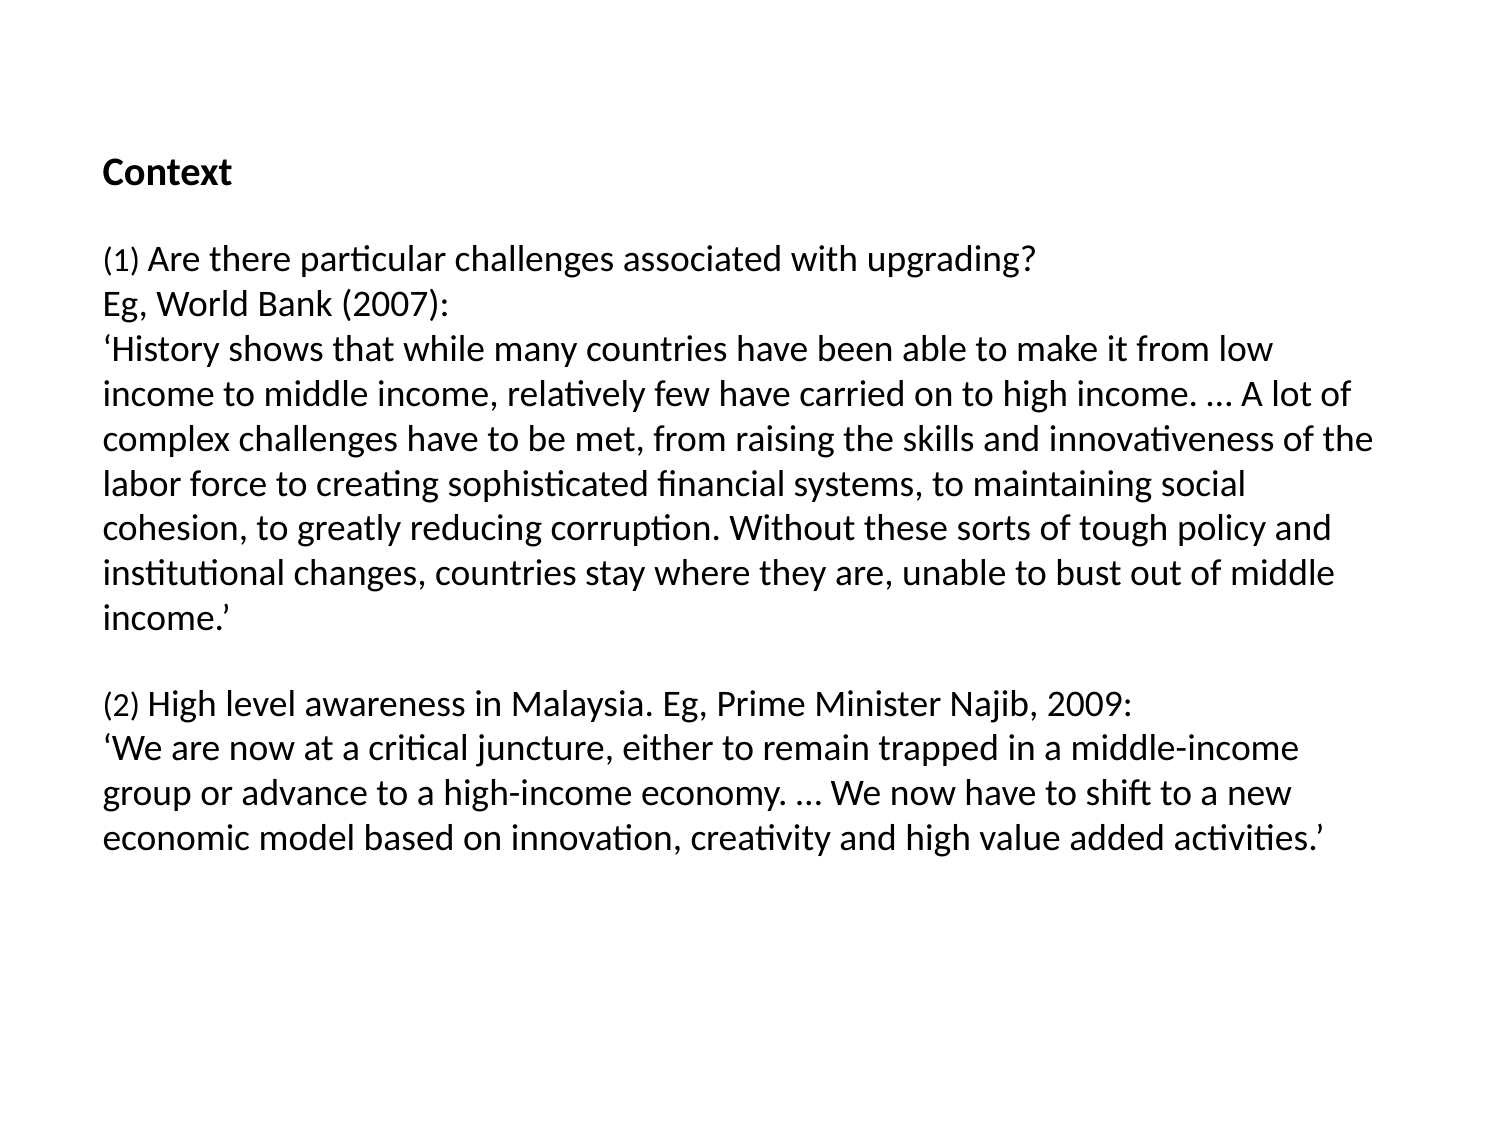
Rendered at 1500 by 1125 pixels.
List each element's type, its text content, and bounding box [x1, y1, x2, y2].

title Context (1) Are there particular challenges associated with upgrading? Eg, World Bank (2007): ‘History shows that while many countries have been able to make it from low income to middle income, relatively few have carried on to high income. … A lot of complex challenges have to be met, from raising the skills and innovativeness of the labor force to creating sophisticated financial systems, to maintaining social cohesion, to greatly reducing corruption. Without these sorts of tough policy and institutional changes, countries stay where they are, unable to bust out of middle income.’ (2) High level awareness in Malaysia. Eg, Prime Minister Najib, 2009: ‘We are now at a critical juncture, either to remain trapped in a middle-income group or advance to a high-income economy. … We now have to shift to a new economic model based on innovation, creativity and high value added activities.’ [87, 137, 1401, 992]
